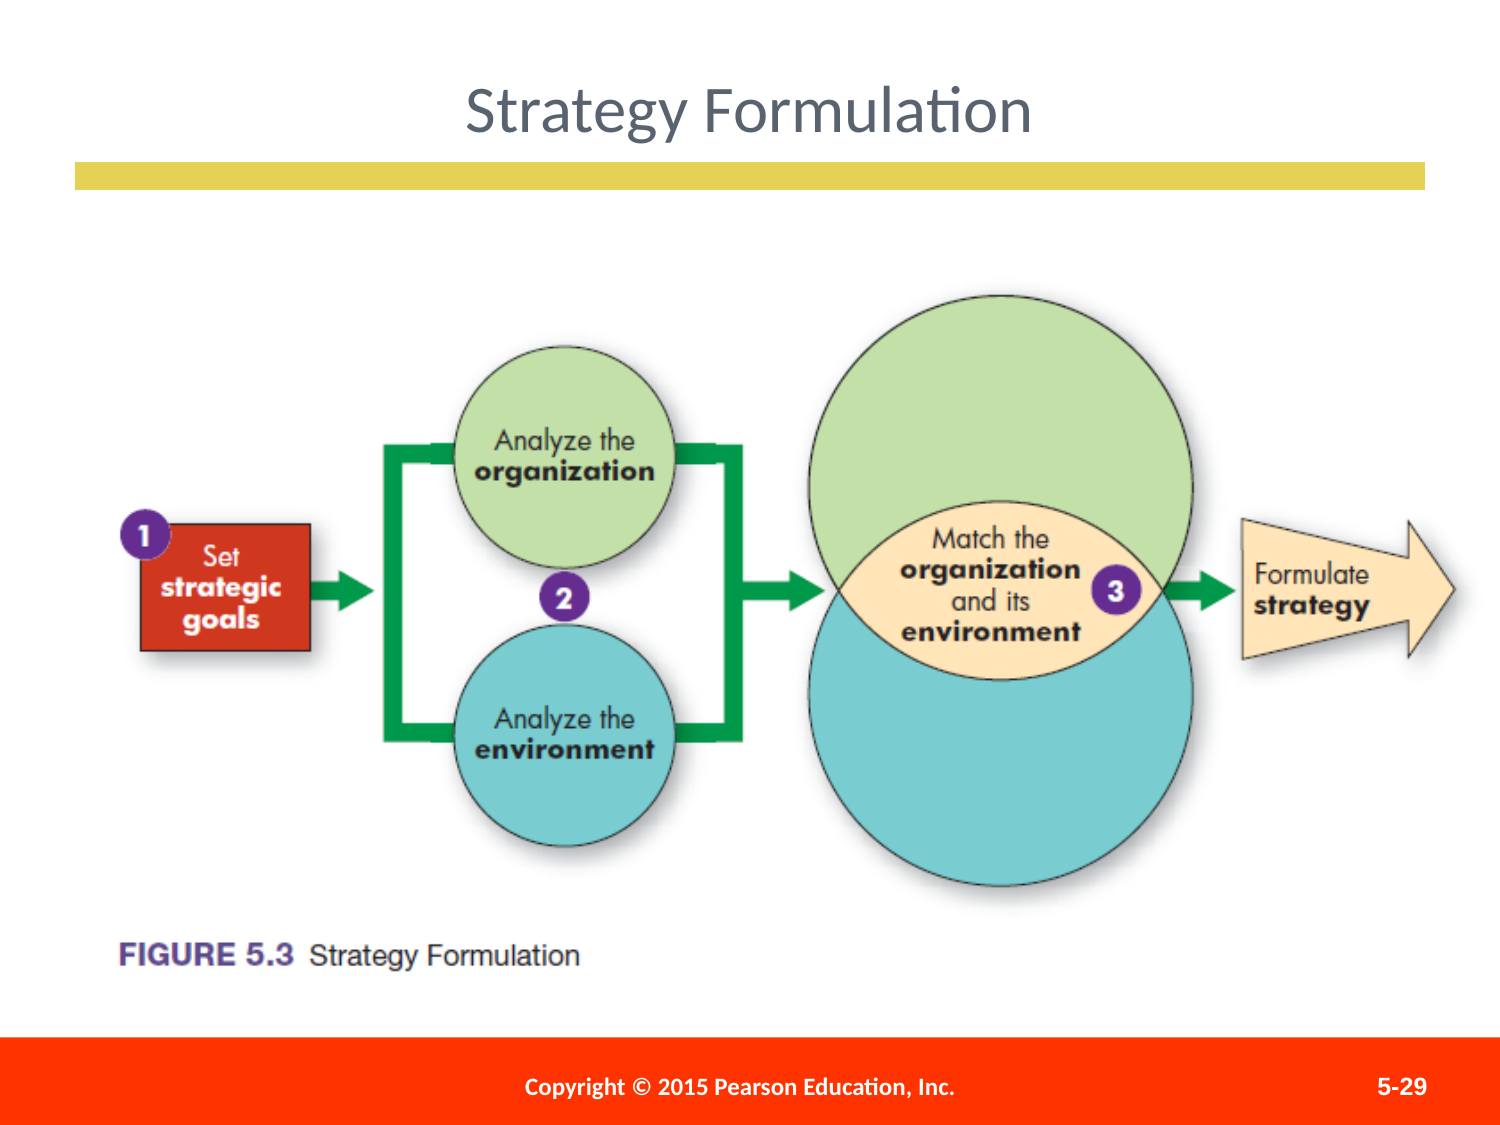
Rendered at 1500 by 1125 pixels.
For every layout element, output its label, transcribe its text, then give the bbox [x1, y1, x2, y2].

picture [18, 240, 1500, 976]
title Strategy Formulation [75, 12, 1425, 200]
